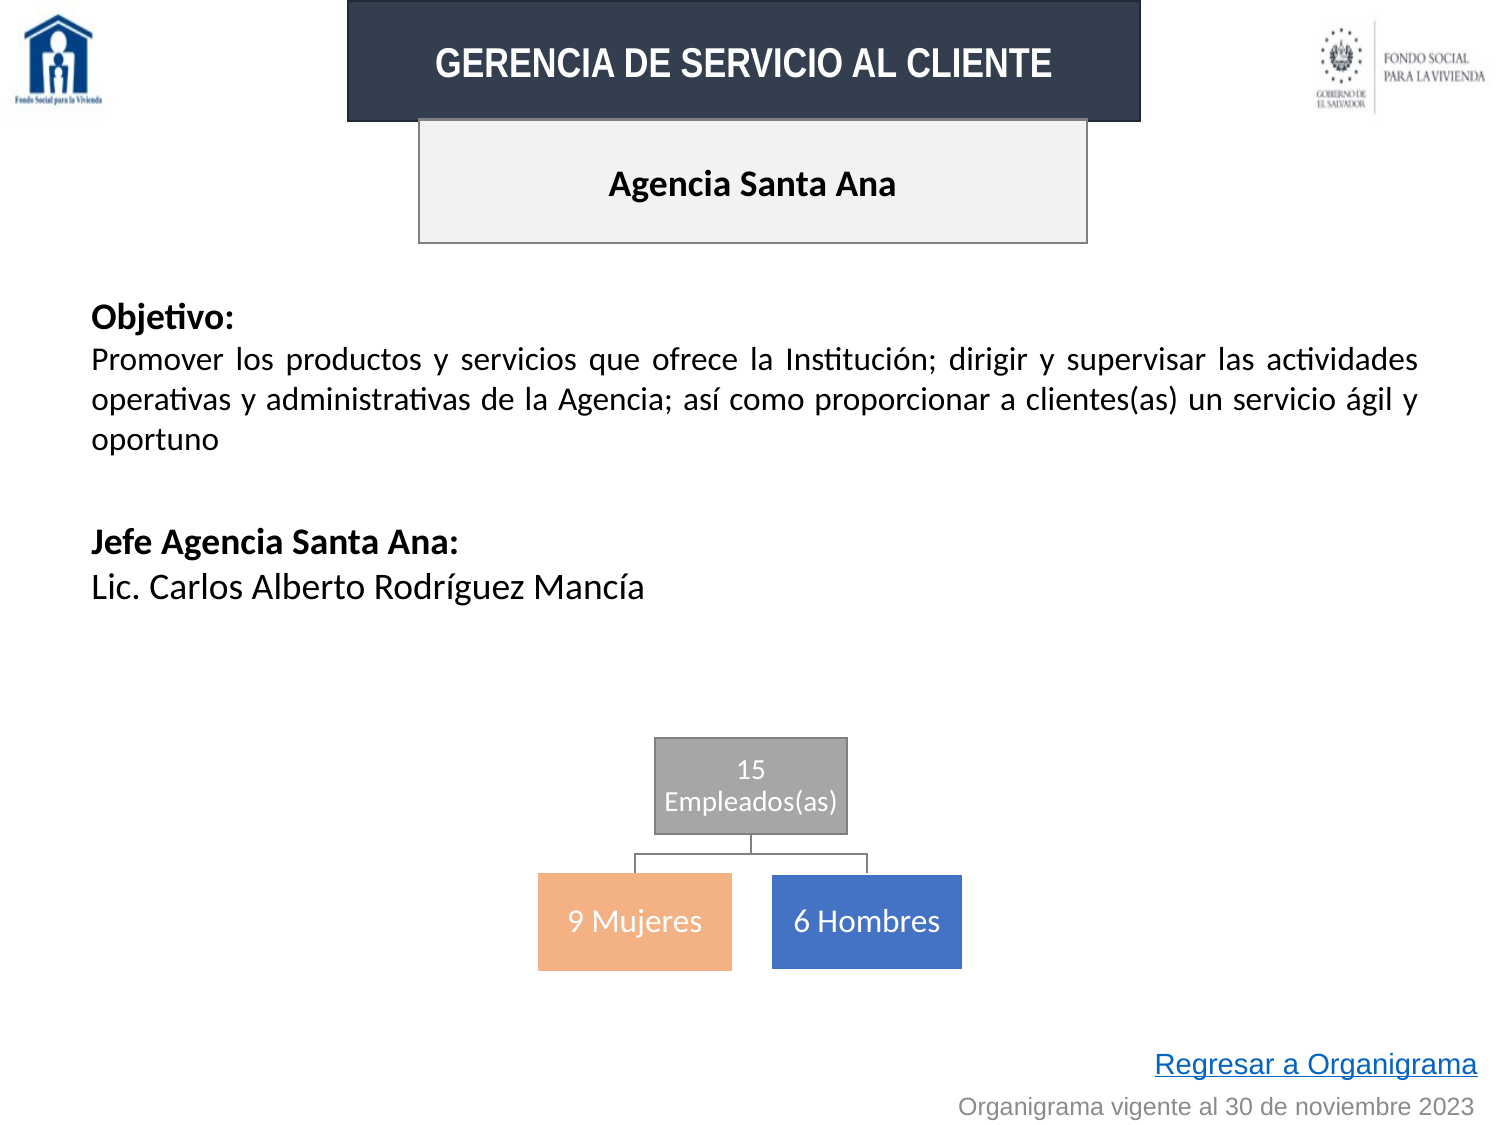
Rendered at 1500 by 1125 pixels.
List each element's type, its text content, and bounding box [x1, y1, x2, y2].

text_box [503, 737, 999, 970]
text_box Agencia Santa Ana [418, 118, 1088, 244]
text_box Jefe Agencia Santa Ana: Lic. Carlos Alberto Rodríguez Mancía [76, 509, 721, 614]
picture [0, 0, 1500, 1125]
footer Organigrama vigente al 30 de noviembre 2023 [916, 1075, 1500, 1125]
text_box Regresar a Organigrama [1139, 1037, 1500, 1075]
text_box Objetivo: Promover los productos y servicios que ofrece la Institución; dirigir y supervisar las actividades operativas y administrativas de la Agencia; así como proporcionar a clientes(as) un servicio ágil y oportuno [76, 284, 1436, 465]
text_box GERENCIA DE SERVICIO AL CLIENTE [347, 0, 1141, 122]
